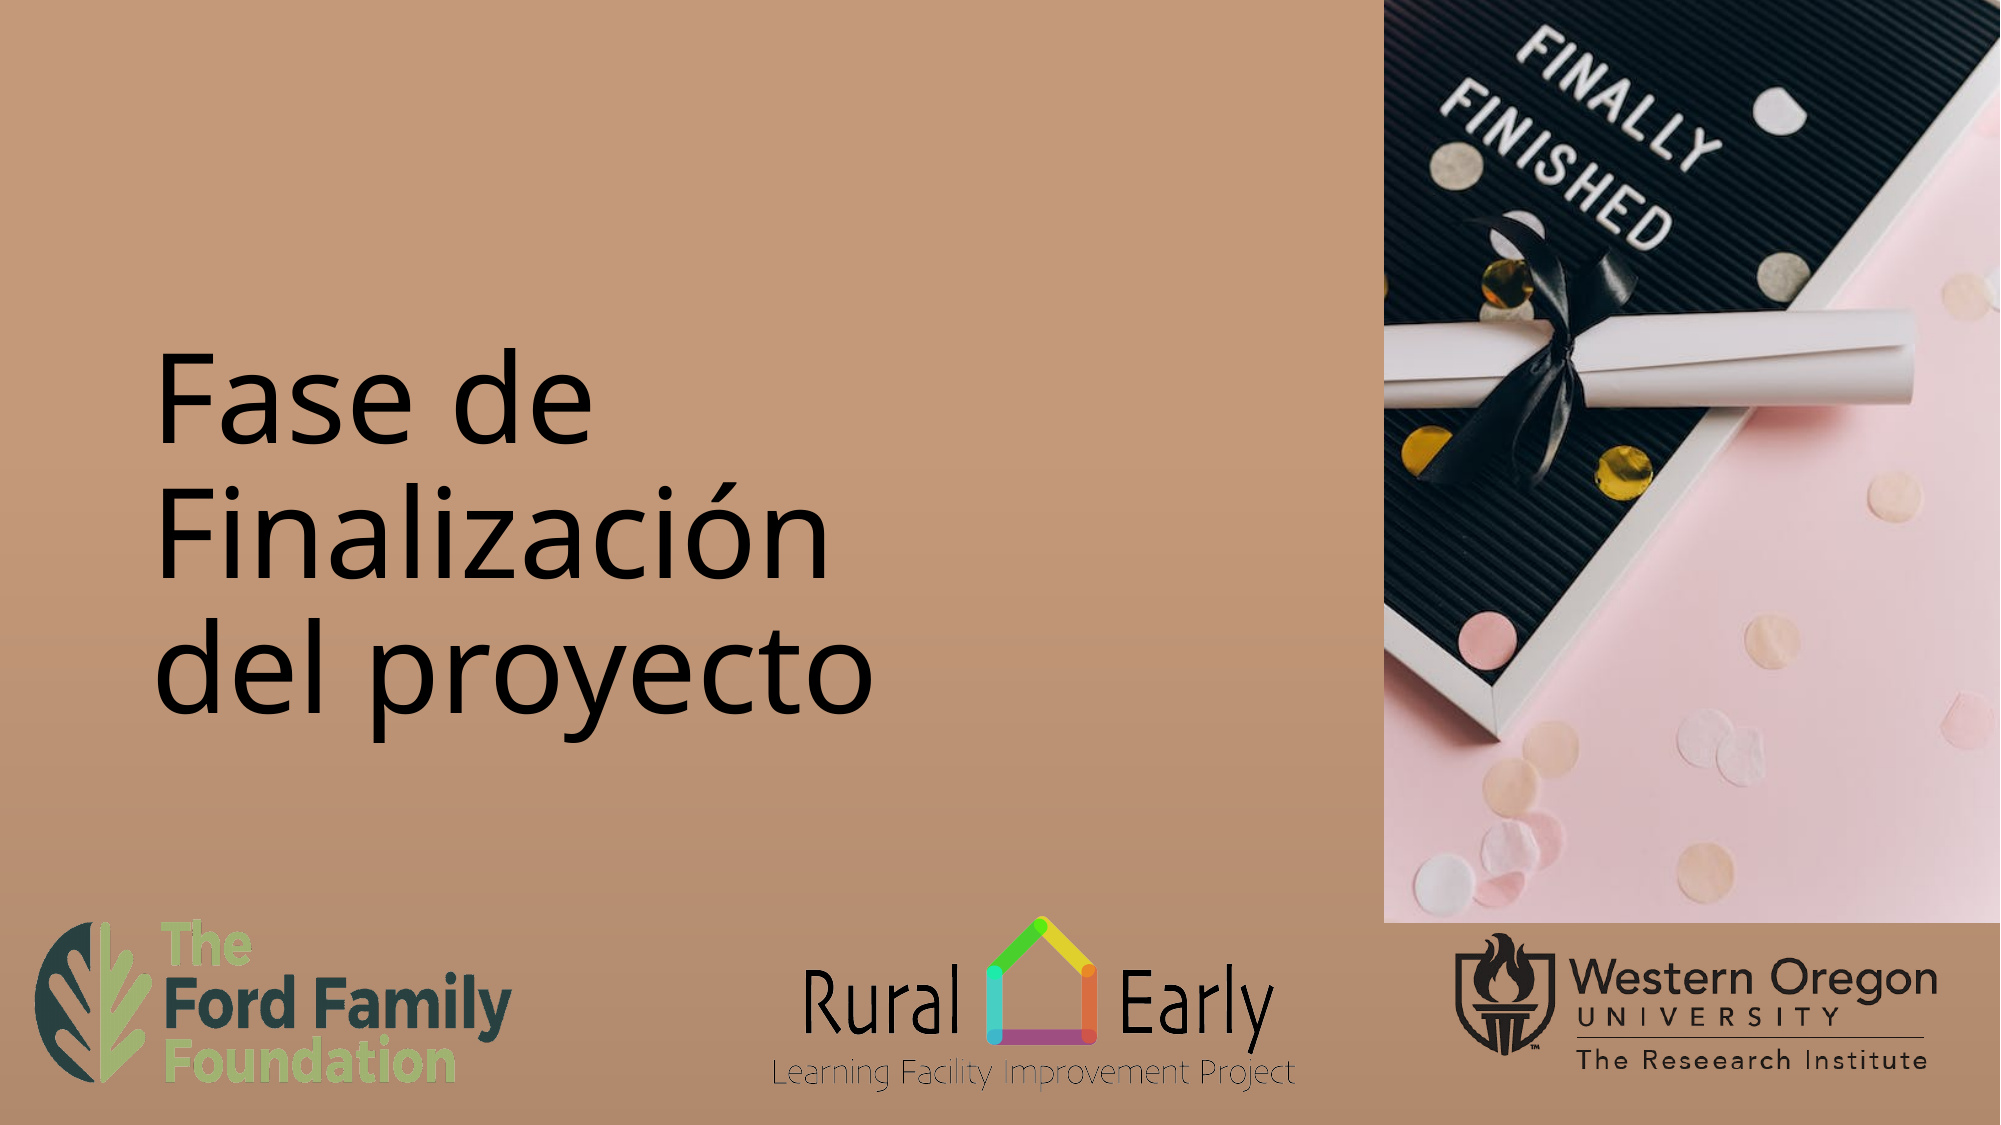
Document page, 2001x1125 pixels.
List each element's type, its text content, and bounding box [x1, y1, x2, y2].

title Fase de Finalización del proyecto [136, 280, 1022, 749]
picture [1384, 0, 2000, 1103]
picture [763, 916, 1303, 1125]
picture [0, 871, 558, 1125]
